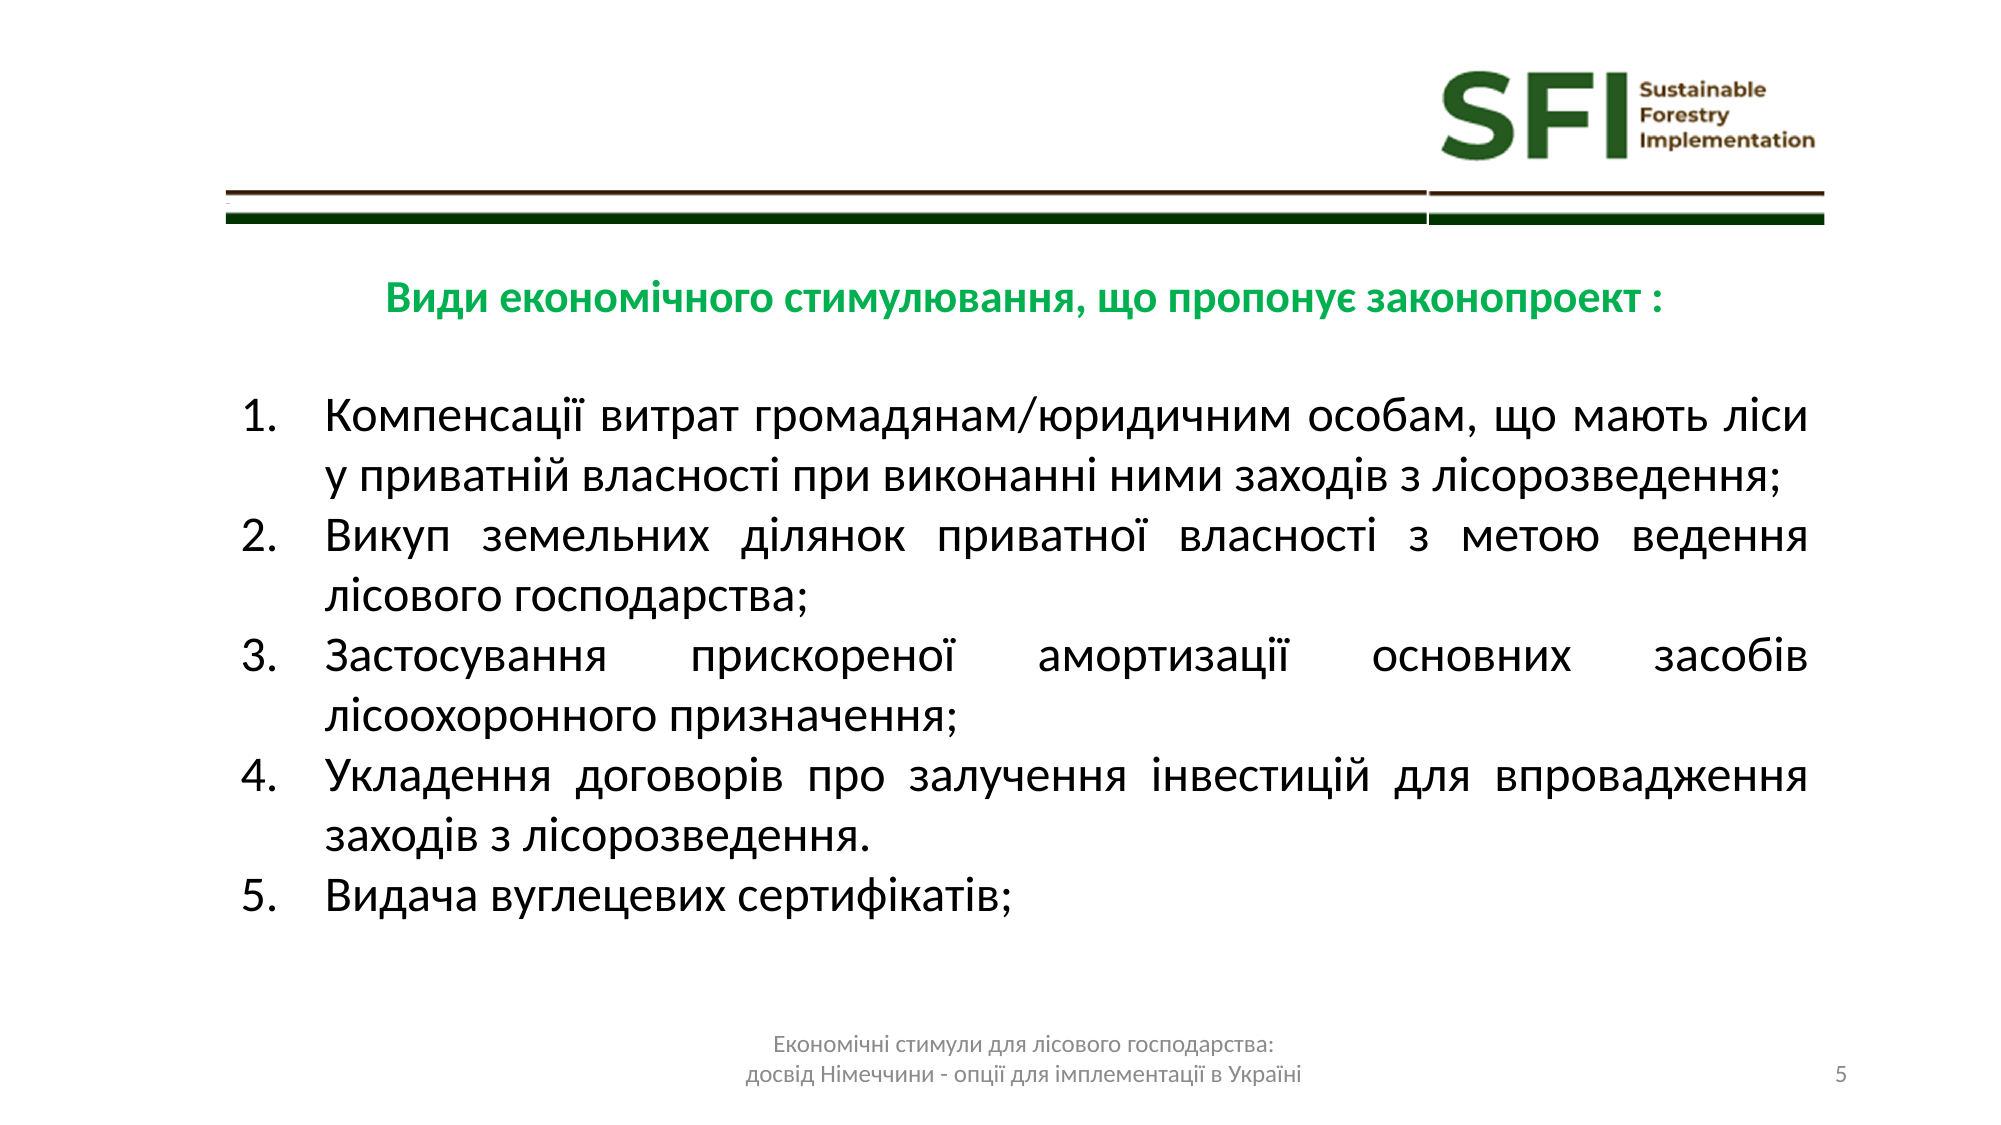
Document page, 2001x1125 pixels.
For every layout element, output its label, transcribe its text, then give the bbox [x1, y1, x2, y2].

slide_number 5 [1412, 1042, 1863, 1103]
text_box Види економічного стимулювання, що пропонує законопроект : Компенсації витрат громадянам/юридичним особам, що мають ліси у приватній власності при виконанні ними заходів з лісорозведення; Викуп земельних ділянок приватної власності з метою ведення лісового господарства; Застосування прискореної амортизації основних засобів лісоохоронного призначення; Укладення договорів про залучення інвестицій для впровадження заходів з лісорозведення. Видача вуглецевих сертифікатів; [225, 259, 1825, 930]
picture [225, 0, 1825, 252]
footer Економічні стимули для лісового господарства: досвід Німеччини - опції для імплементації в Україні [248, 1013, 1807, 1103]
